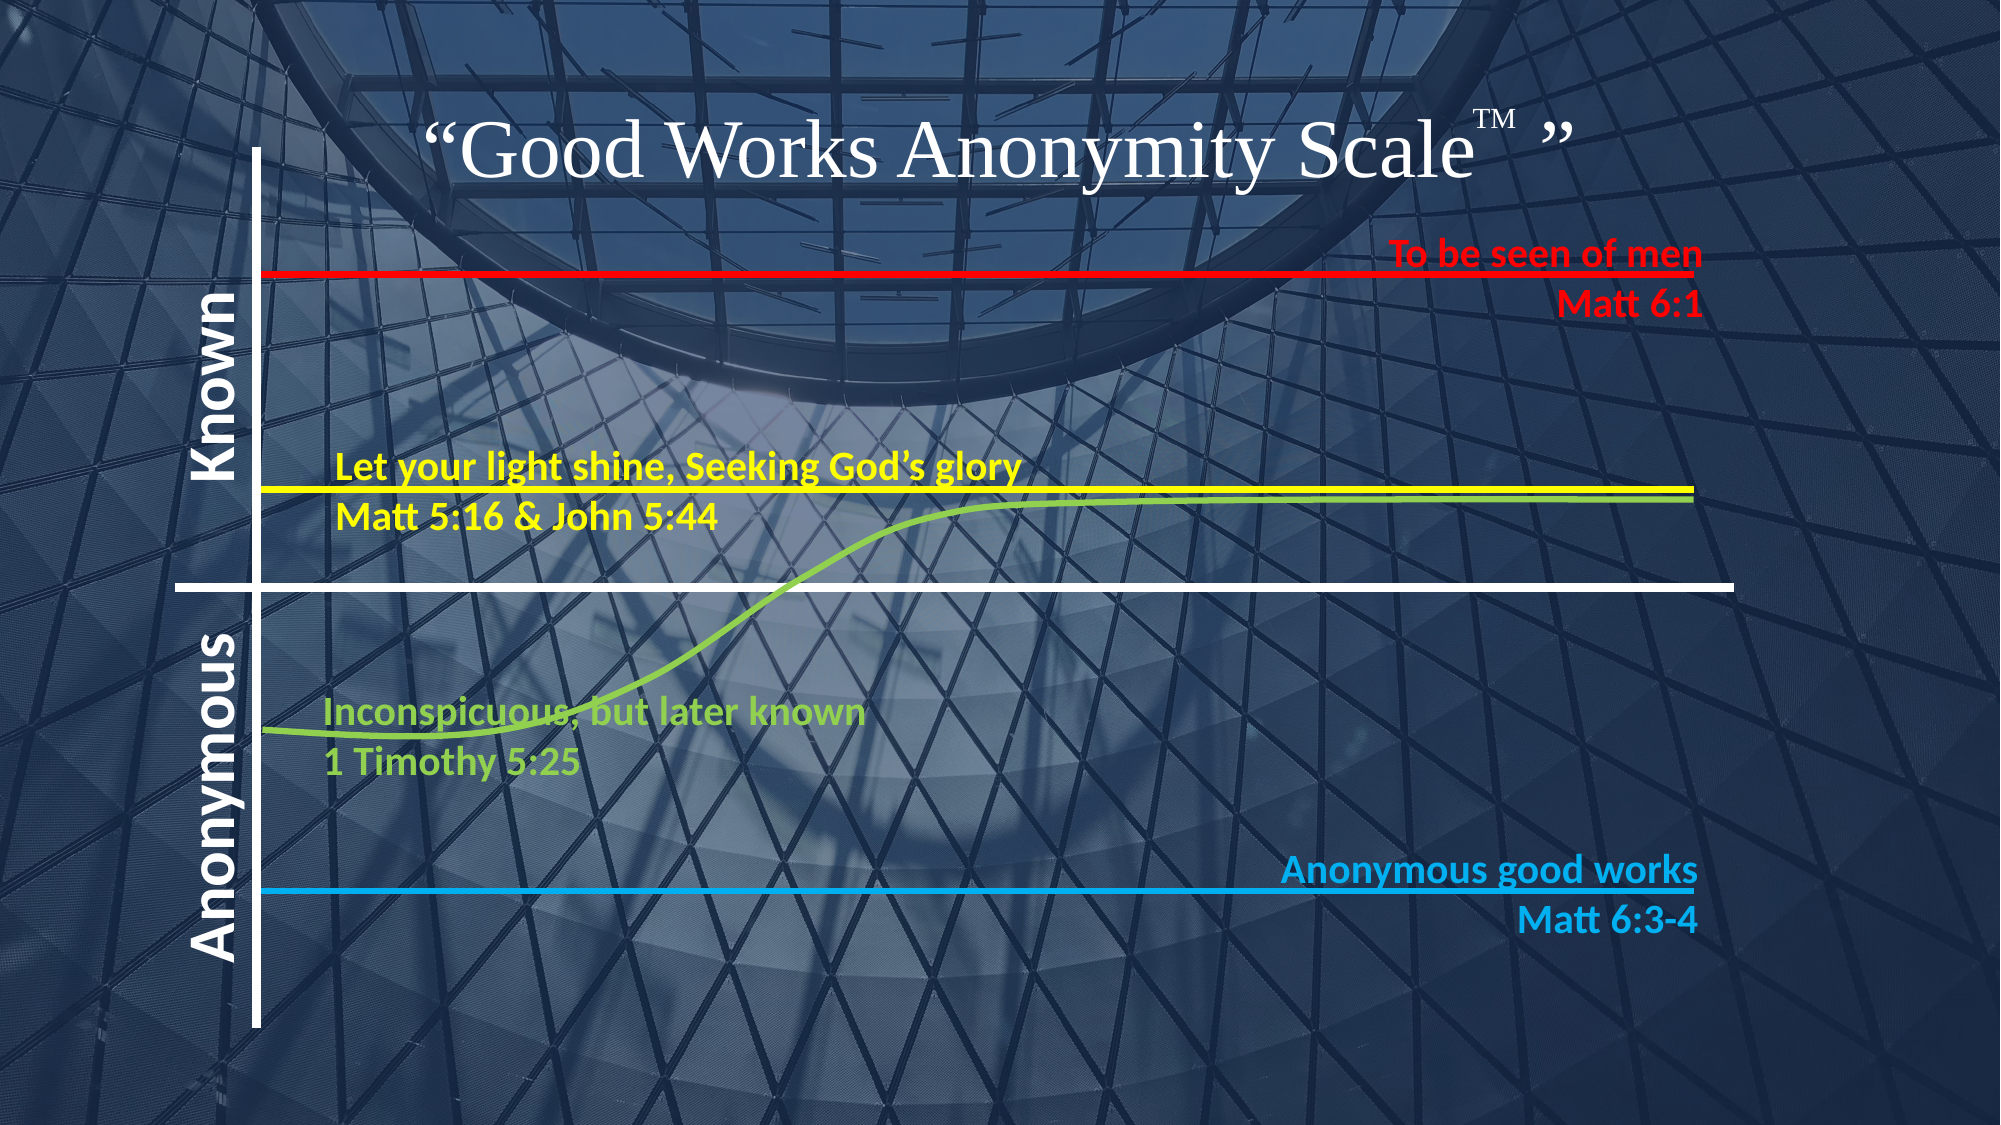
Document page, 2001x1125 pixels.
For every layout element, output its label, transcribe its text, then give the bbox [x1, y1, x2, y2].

text_box [596, 588, 1144, 676]
text_box To be seen of men Matt 6:1 [1340, 218, 1719, 334]
text_box [262, 722, 308, 734]
text_box [785, 498, 1694, 587]
text_box Inconspicuous, but later known 1 Timothy 5:25 [308, 676, 883, 792]
text_box Let your light shine, Seeking God’s glory Matt 5:16 & John 5:44 [320, 431, 1038, 486]
text_box Anonymous good works Matt 6:3-4 [1265, 834, 1714, 950]
text_box Let your light shine, Seeking God’s glory Matt 5:16 & John 5:44 [320, 493, 1038, 547]
text_box TM [1457, 91, 1532, 142]
text_box Known [160, 275, 252, 499]
text_box “Good Works Anonymity Scale ” [360, 86, 1640, 201]
text_box Anonymous [160, 617, 252, 979]
